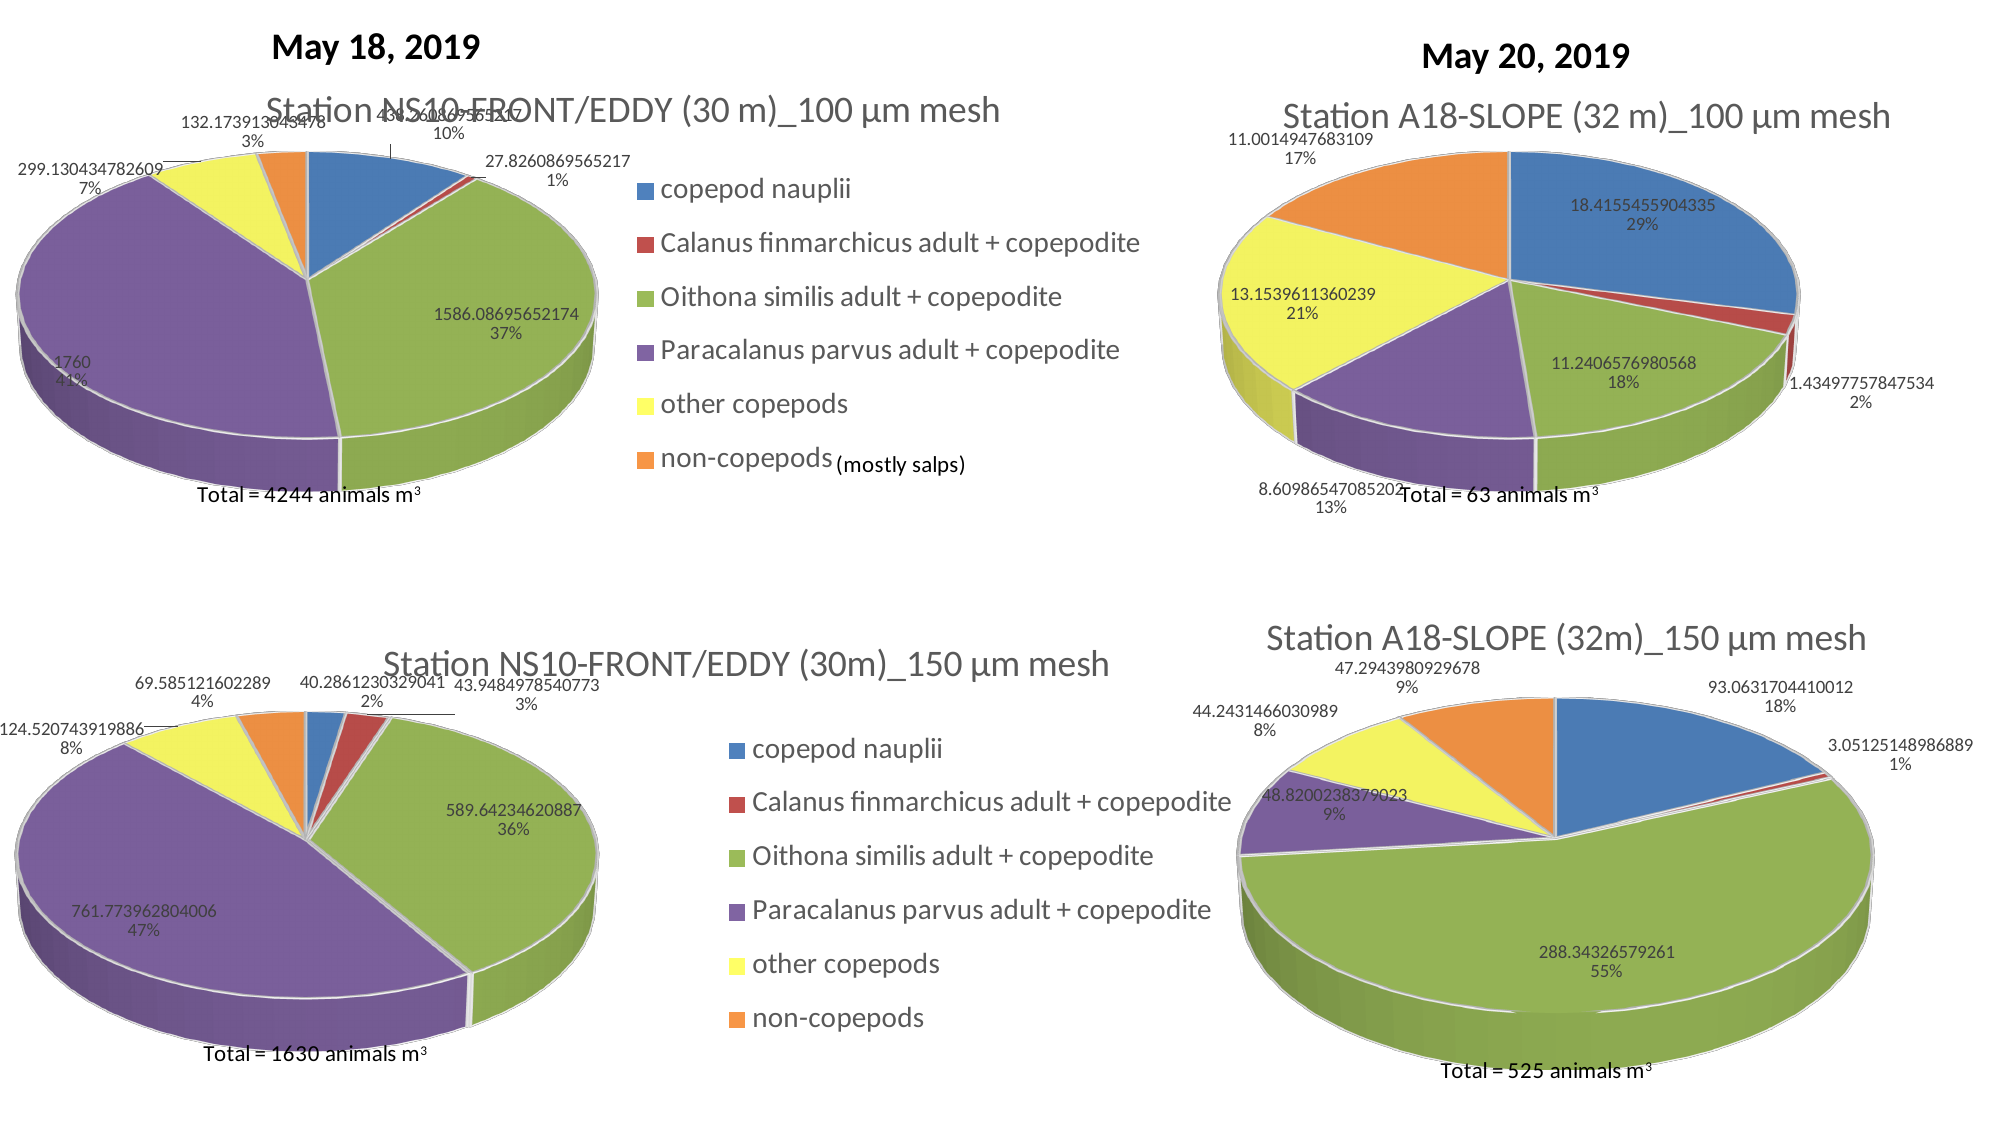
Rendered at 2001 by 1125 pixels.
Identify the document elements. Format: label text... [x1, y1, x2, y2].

text_box May 18, 2019 [256, 14, 496, 72]
text_box May 20, 2019 [1406, 23, 1646, 72]
chart [0, 72, 2000, 523]
chart [0, 611, 2000, 1104]
